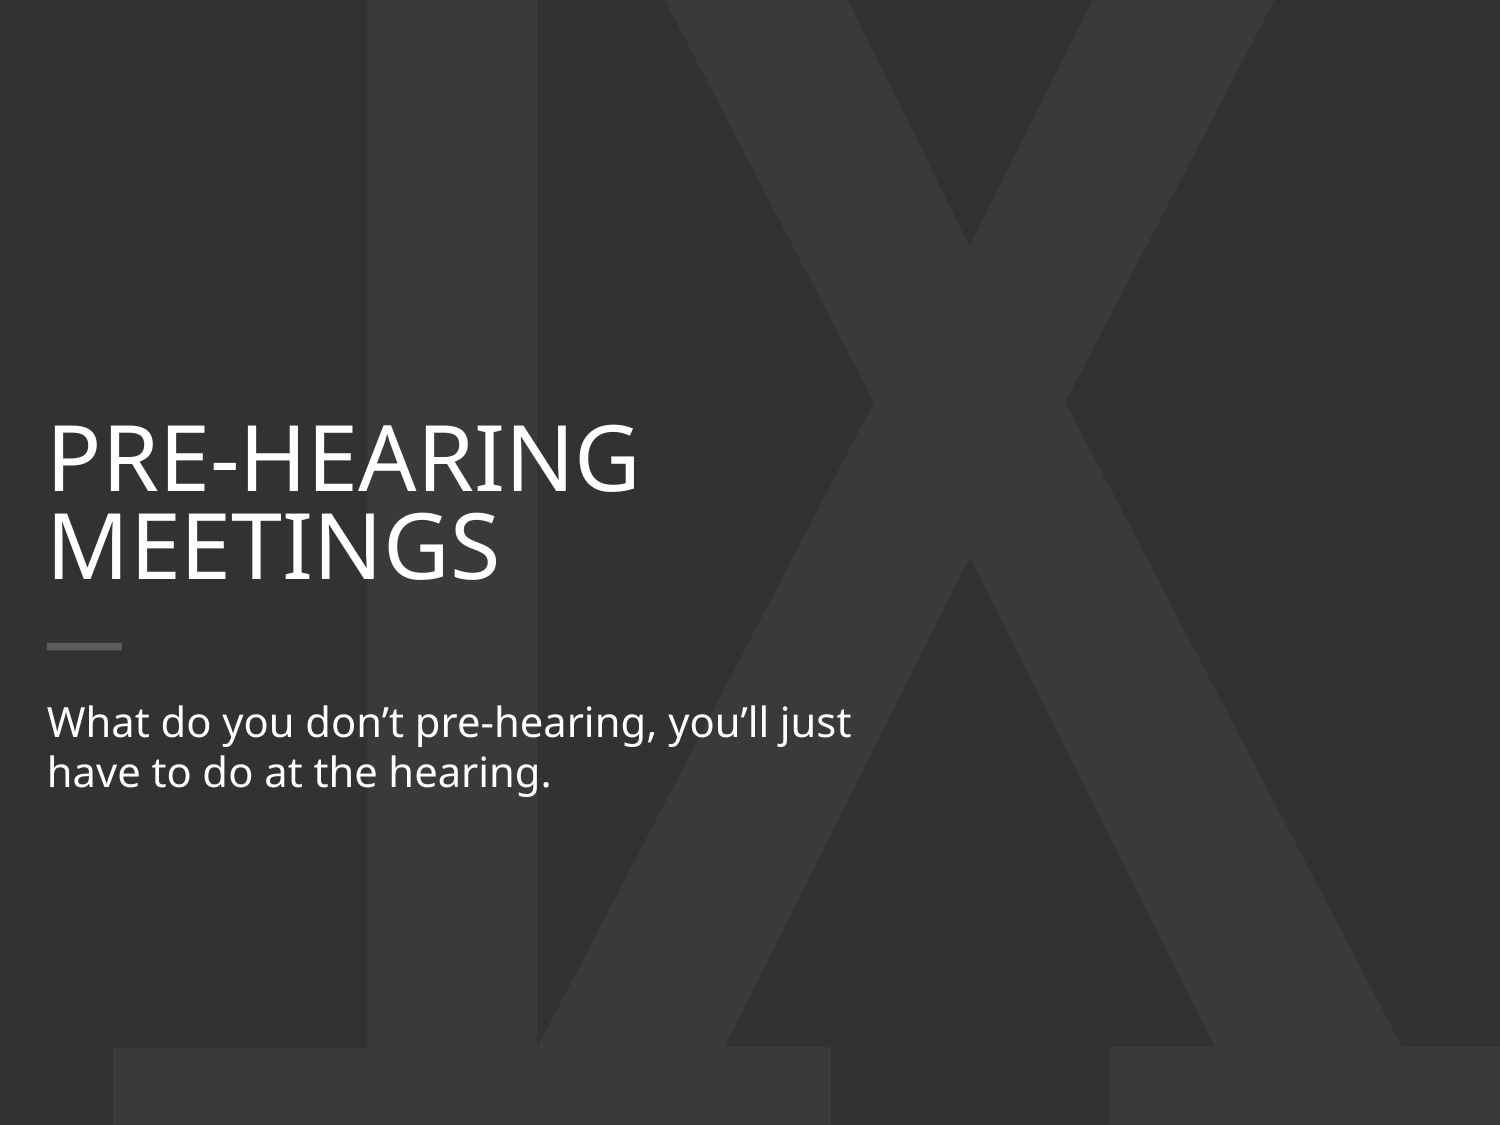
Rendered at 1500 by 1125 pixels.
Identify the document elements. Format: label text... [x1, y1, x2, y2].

list Pre-HEARING MEETINGS [46, 350, 952, 598]
list What do you don’t pre-hearing, you’ll just have to do at the hearing. [46, 695, 952, 780]
